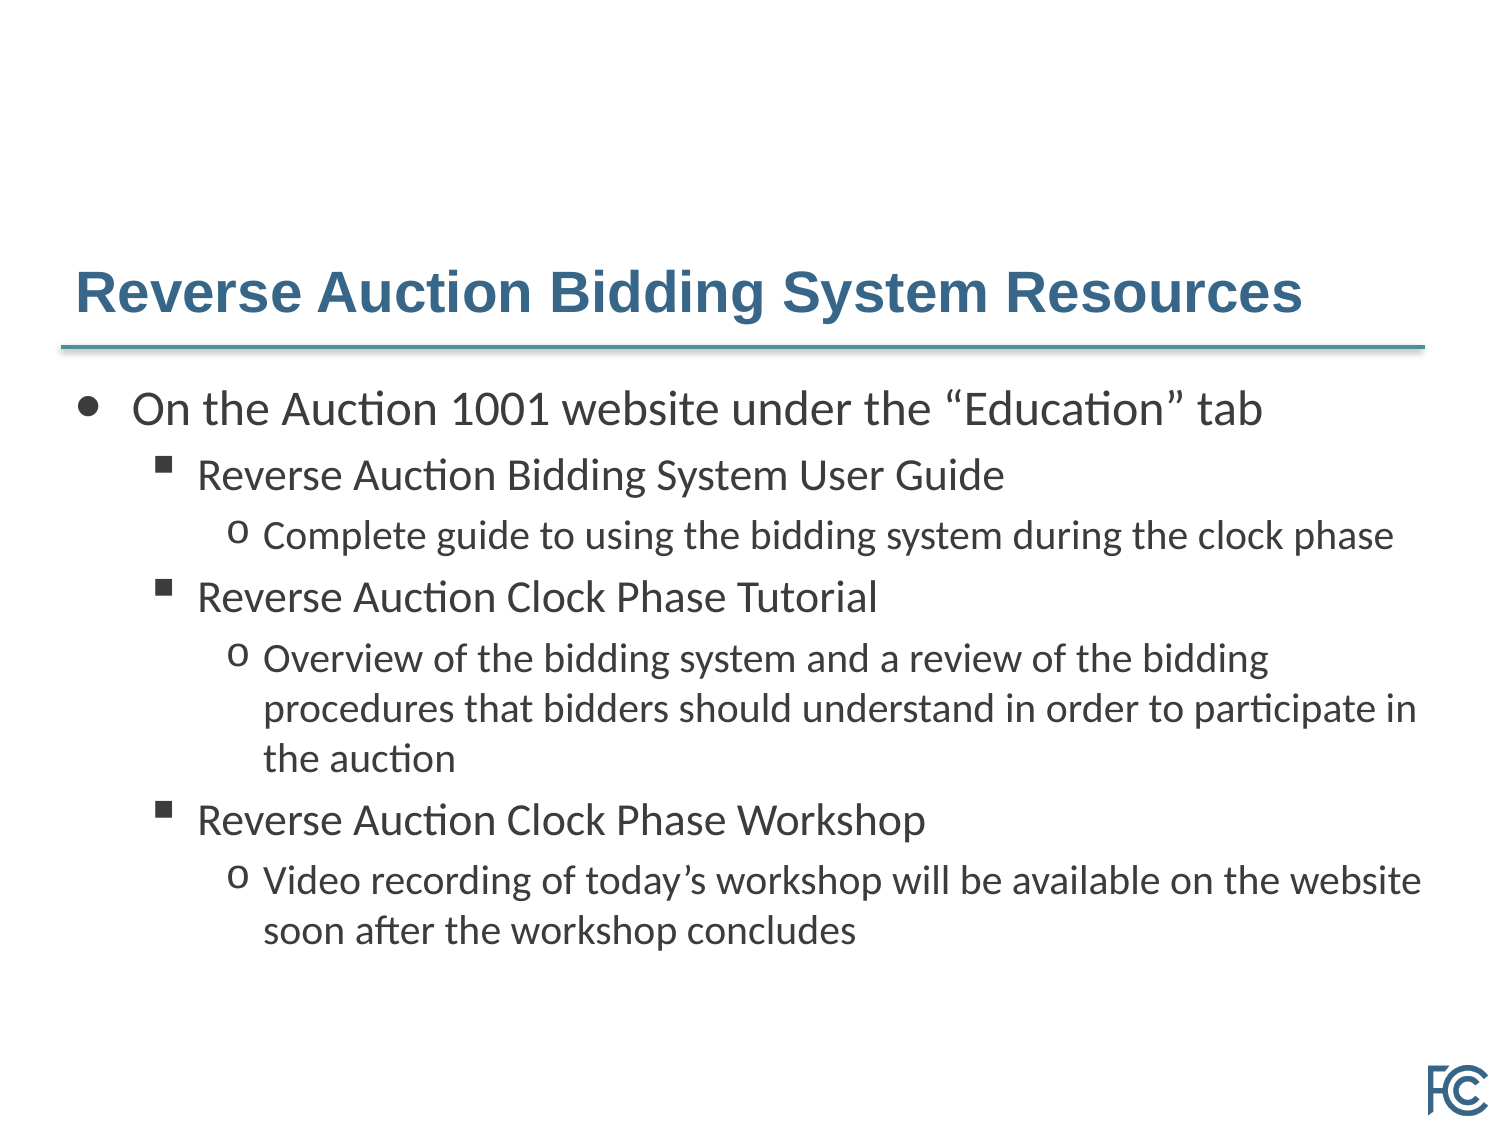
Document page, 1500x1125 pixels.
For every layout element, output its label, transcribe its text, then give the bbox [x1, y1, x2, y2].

picture [1428, 1065, 1488, 1116]
title Reverse Auction Bidding System Resources [60, 247, 1342, 348]
picture [0, 2, 1372, 1018]
list On the Auction 1001 website under the “Education” tab Reverse Auction Bidding System User Guide Complete guide to using the bidding system during the clock phase Reverse Auction Clock Phase Tutorial Overview of the bidding system and a review of the bidding procedures that bidders should understand in order to participate in the auction Reverse Auction Clock Phase Workshop Video recording of today’s workshop will be available on the website soon after the workshop concludes [60, 368, 1449, 1054]
